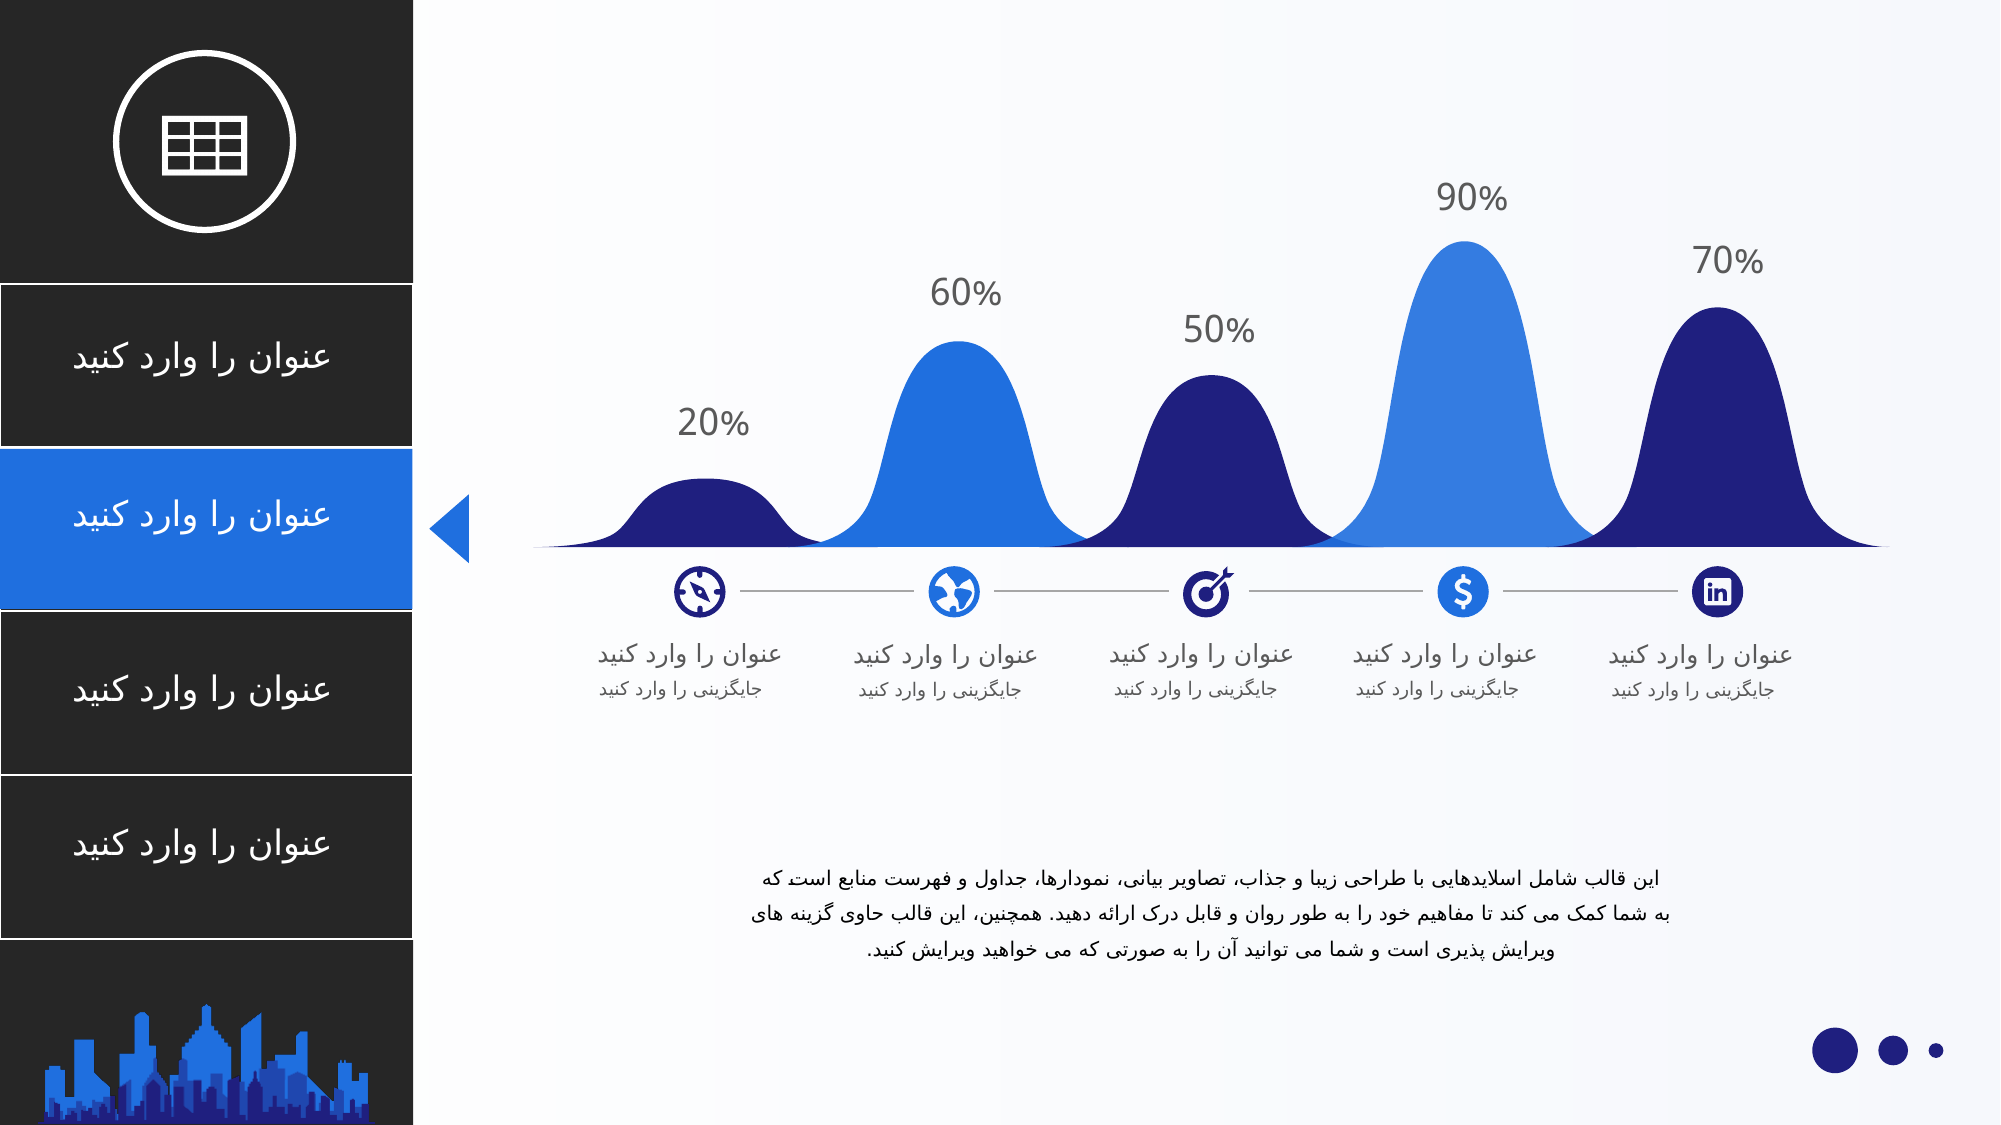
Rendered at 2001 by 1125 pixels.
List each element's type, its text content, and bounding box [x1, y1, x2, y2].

text_box این قالب شامل اسلایدهایی با طراحی زیبا و جذاب، تصاویر بیانی، نمودارها، جداول و فهرست منابع است که به شما کمک می کند تا مفاهیم خود را به طور روان و قابل درک ارائه دهید. همچنین، این قالب حاوی گزینه های ویرایش پذیری است و شما می توانید آن را به صورتی که می خواهید ویرایش کنید. [736, 847, 1688, 970]
text_box عنوان را وارد کنید [56, 661, 349, 720]
text_box [427, 492, 470, 566]
text_box عنوان را وارد کنید [56, 815, 349, 874]
picture [153, 94, 256, 197]
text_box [533, 176, 1890, 755]
text_box [0, 448, 413, 610]
picture [38, 1004, 375, 1125]
text_box عنوان را وارد کنید [56, 486, 349, 545]
text_box عنوان را وارد کنید [56, 328, 349, 386]
